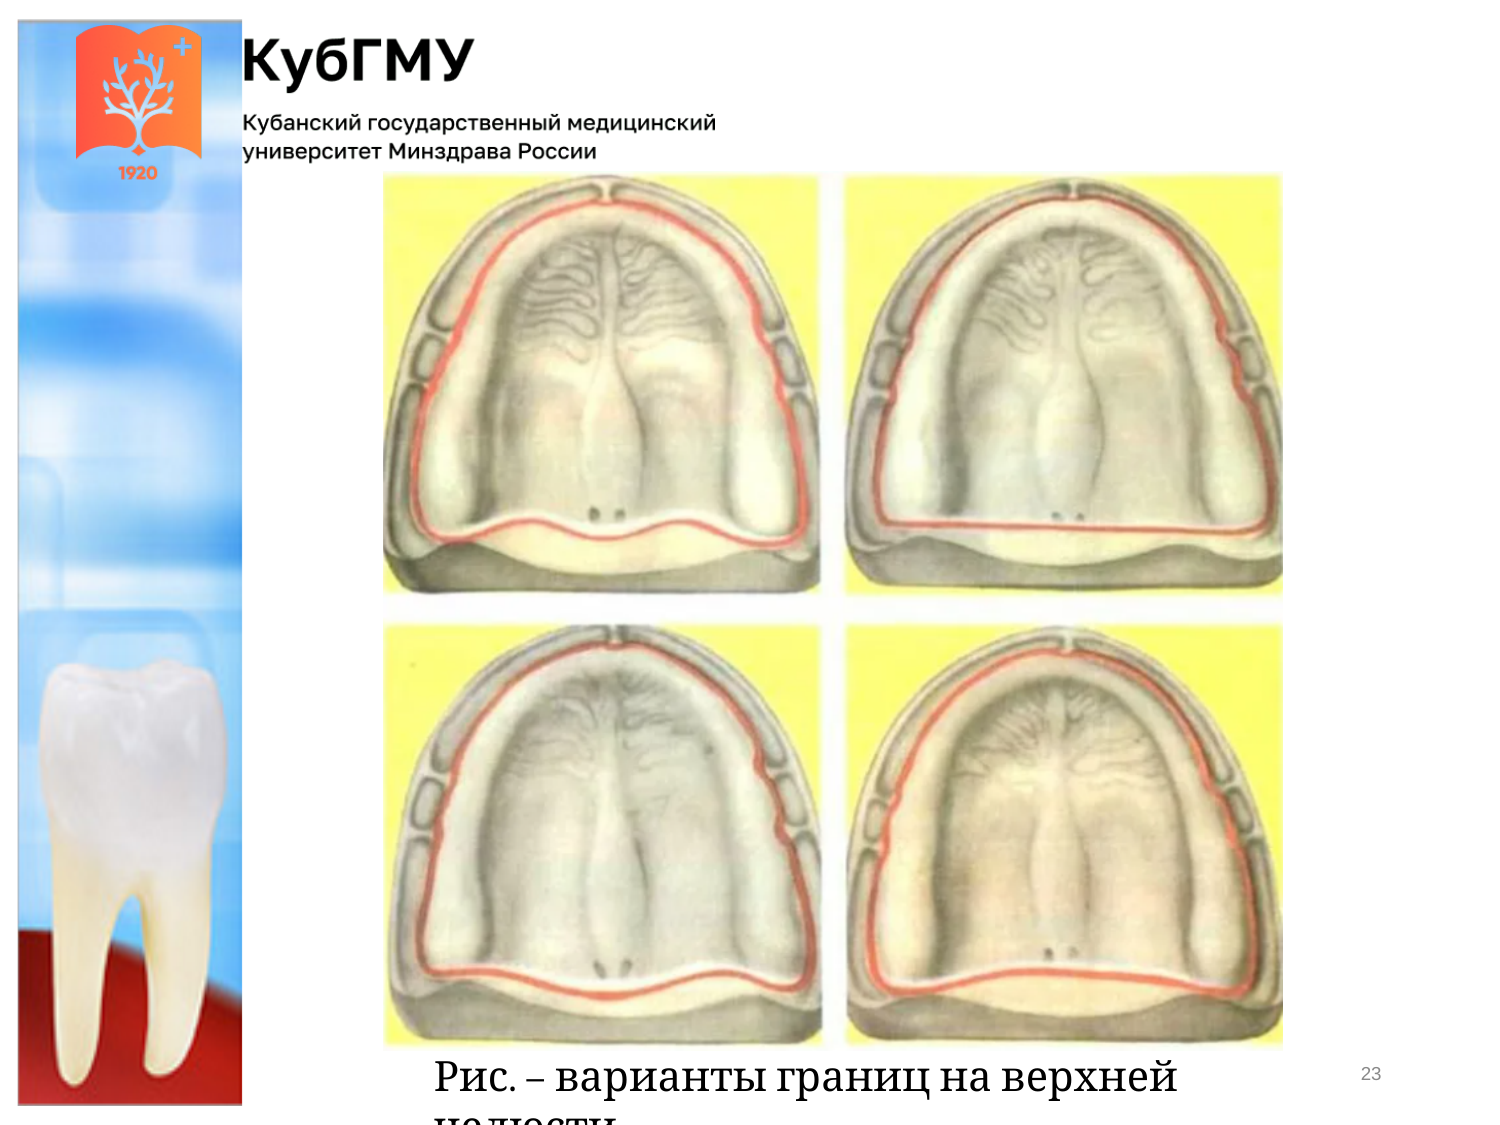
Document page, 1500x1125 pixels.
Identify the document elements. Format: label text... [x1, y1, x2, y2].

text_box Рис. – варианты границ на верхней челюсти [419, 1042, 1317, 1125]
picture [17, 18, 1283, 1106]
slide_number 23 [1317, 1042, 1397, 1103]
